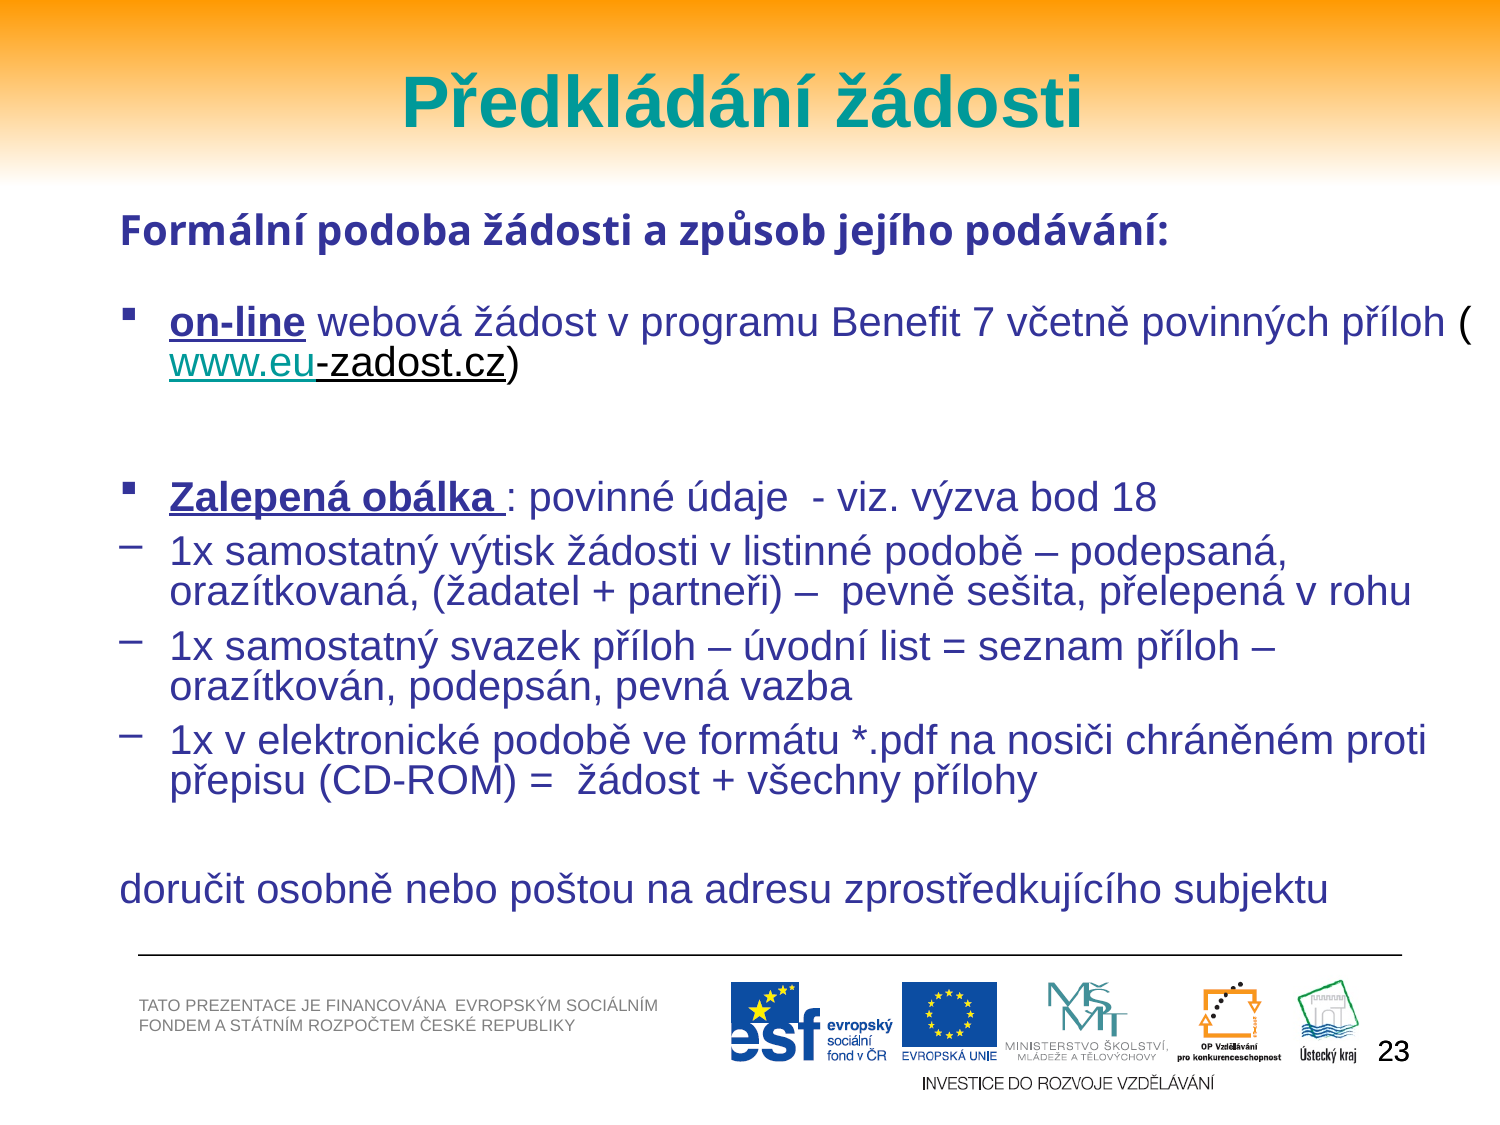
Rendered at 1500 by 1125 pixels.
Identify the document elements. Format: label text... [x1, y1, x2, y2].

list Formální podoba žádosti a způsob jejího podávání: on-line webová žádost v programu Benefit 7 včetně povinných příloh (www.eu-zadost.cz) Zalepená obálka : povinné údaje - viz. výzva bod 18 1x samostatný výtisk žádosti v listinné podobě – podepsaná, orazítkovaná, (žadatel + partneři) – pevně sešita, přelepená v rohu 1x samostatný svazek příloh – úvodní list = seznam příloh – orazítkován, podepsán, pevná vazba 1x v elektronické podobě ve formátu *.pdf na nosiči chráněném proti přepisu (CD-ROM) = žádost + všechny přílohy doručit osobně nebo poštou na adresu zprostředkujícího subjektu [29, 205, 1500, 998]
text_box Předkládání žádosti [41, 46, 1453, 212]
text_box 23 [1379, 1024, 1425, 1103]
text_box TATO PREZENTACE JE FINANCOVÁNA EVROPSKÝM SOCIÁLNÍM FONDEM A STÁTNÍM ROZPOČTEM ČESKÉ REPUBLIKY [123, 987, 709, 1043]
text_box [714, 963, 1374, 1102]
text_box [0, 0, 1500, 186]
